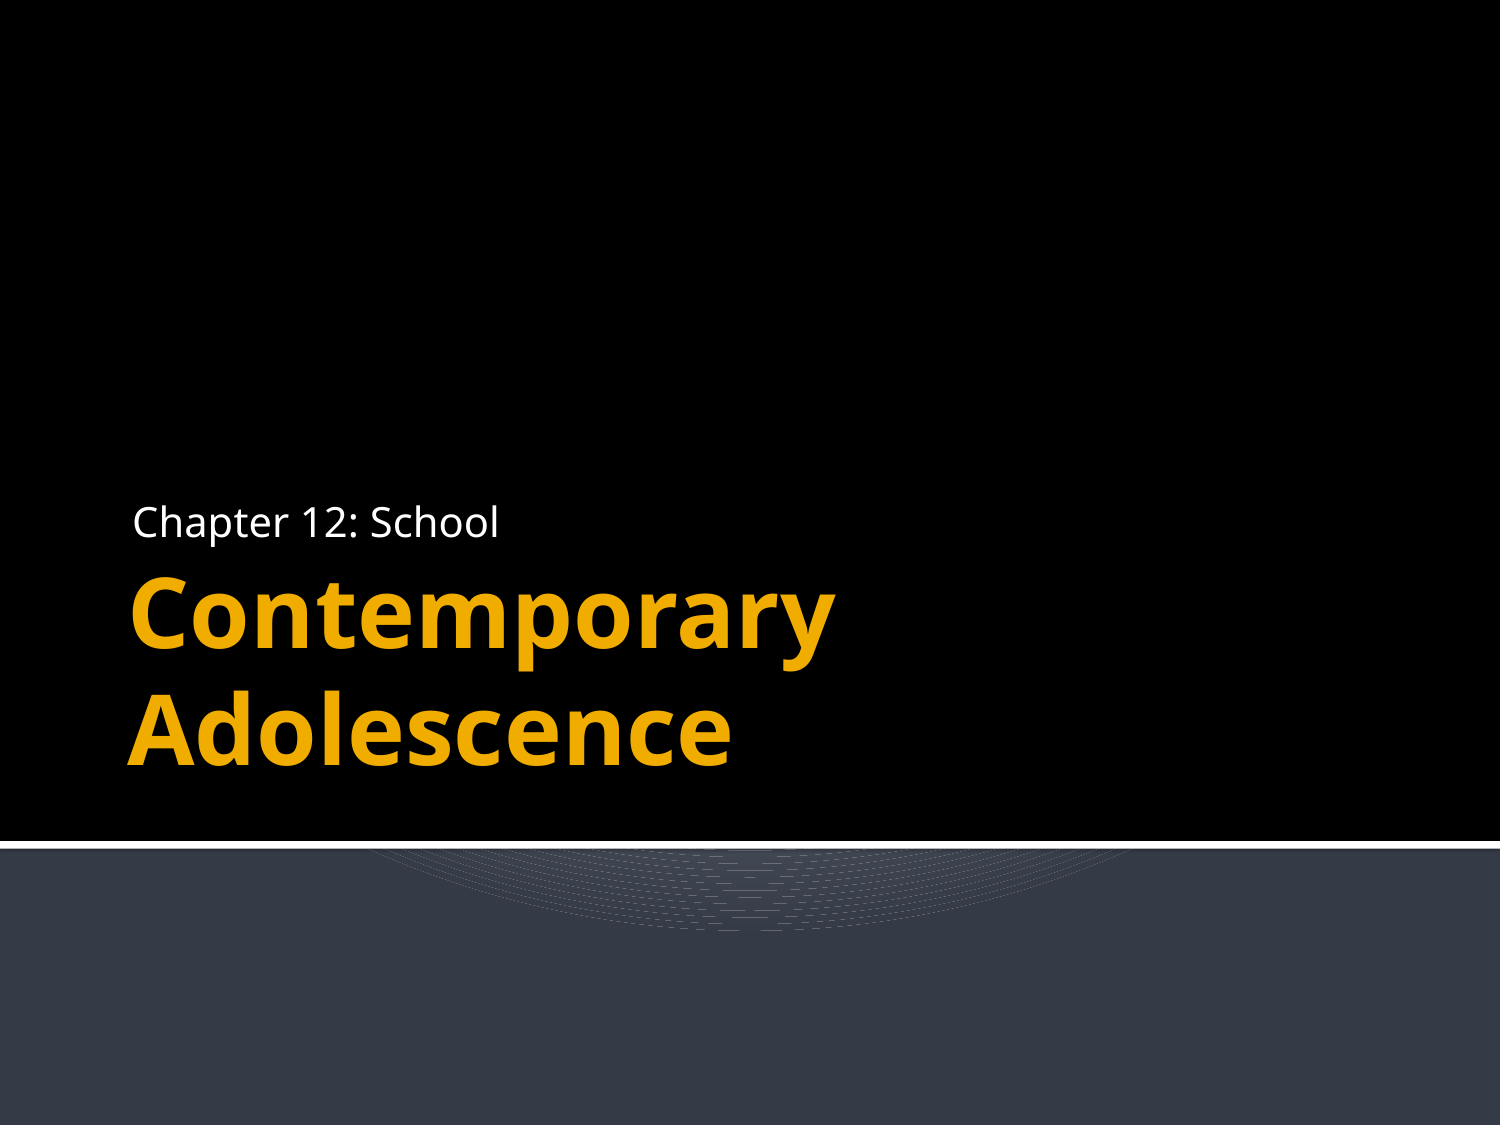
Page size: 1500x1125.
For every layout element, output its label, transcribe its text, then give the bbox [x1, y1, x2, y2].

subtitle Chapter 12: School [112, 299, 1438, 546]
title Contemporary Adolescence [112, 550, 1438, 825]
